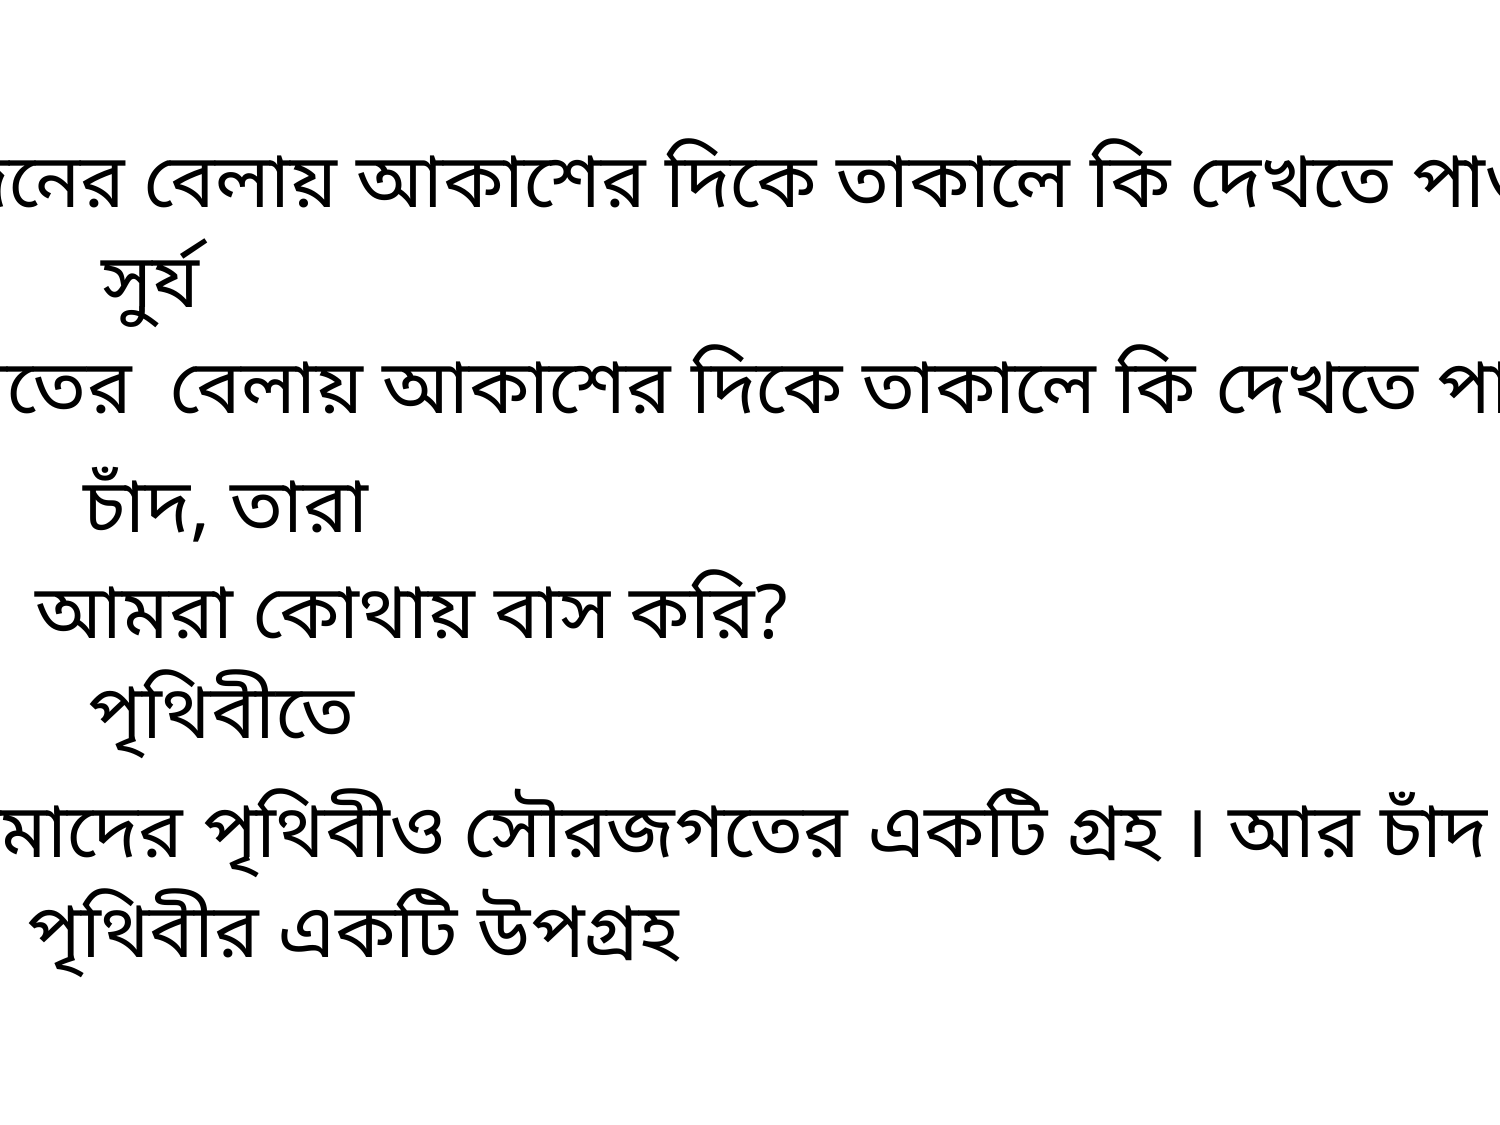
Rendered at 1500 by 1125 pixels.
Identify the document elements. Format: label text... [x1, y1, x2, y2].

text_box আমাদের পৃথিবীও সৌরজগতের একটি গ্রহ । আর চাঁদ হল [0, 774, 1500, 880]
text_box রাতের বেলায় আকাশের দিকে তাকালে কি দেখতে পাও? [0, 331, 1500, 437]
text_box পৃথিবীর একটি উপগ্রহ [12, 874, 734, 980]
text_box দিনের বেলায় আকাশের দিকে তাকালে কি দেখতে পাও? [0, 124, 1500, 230]
text_box পৃথিবীতে [74, 656, 390, 762]
text_box আমরা কোথায় বাস করি? [20, 556, 823, 662]
text_box সুর্য [86, 224, 235, 330]
text_box চাঁদ, তারা [68, 449, 403, 555]
